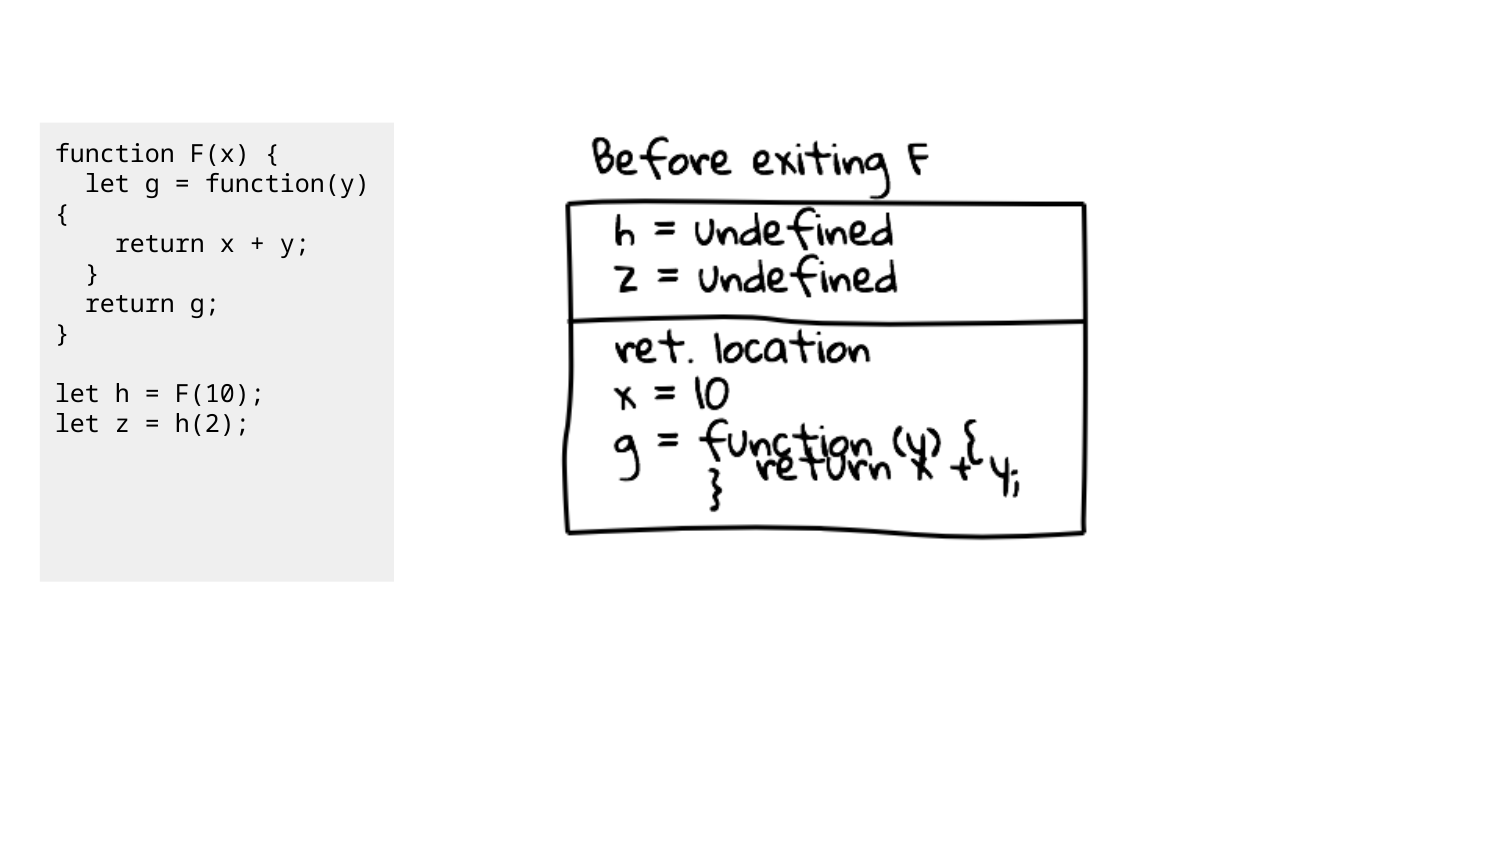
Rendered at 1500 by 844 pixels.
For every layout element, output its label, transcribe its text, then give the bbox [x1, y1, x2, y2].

text_box function F(x) { let g = function(y) { return x + y; } return g; } let h = F(10); let z = h(2); [39, 122, 394, 582]
picture [392, 122, 1108, 556]
